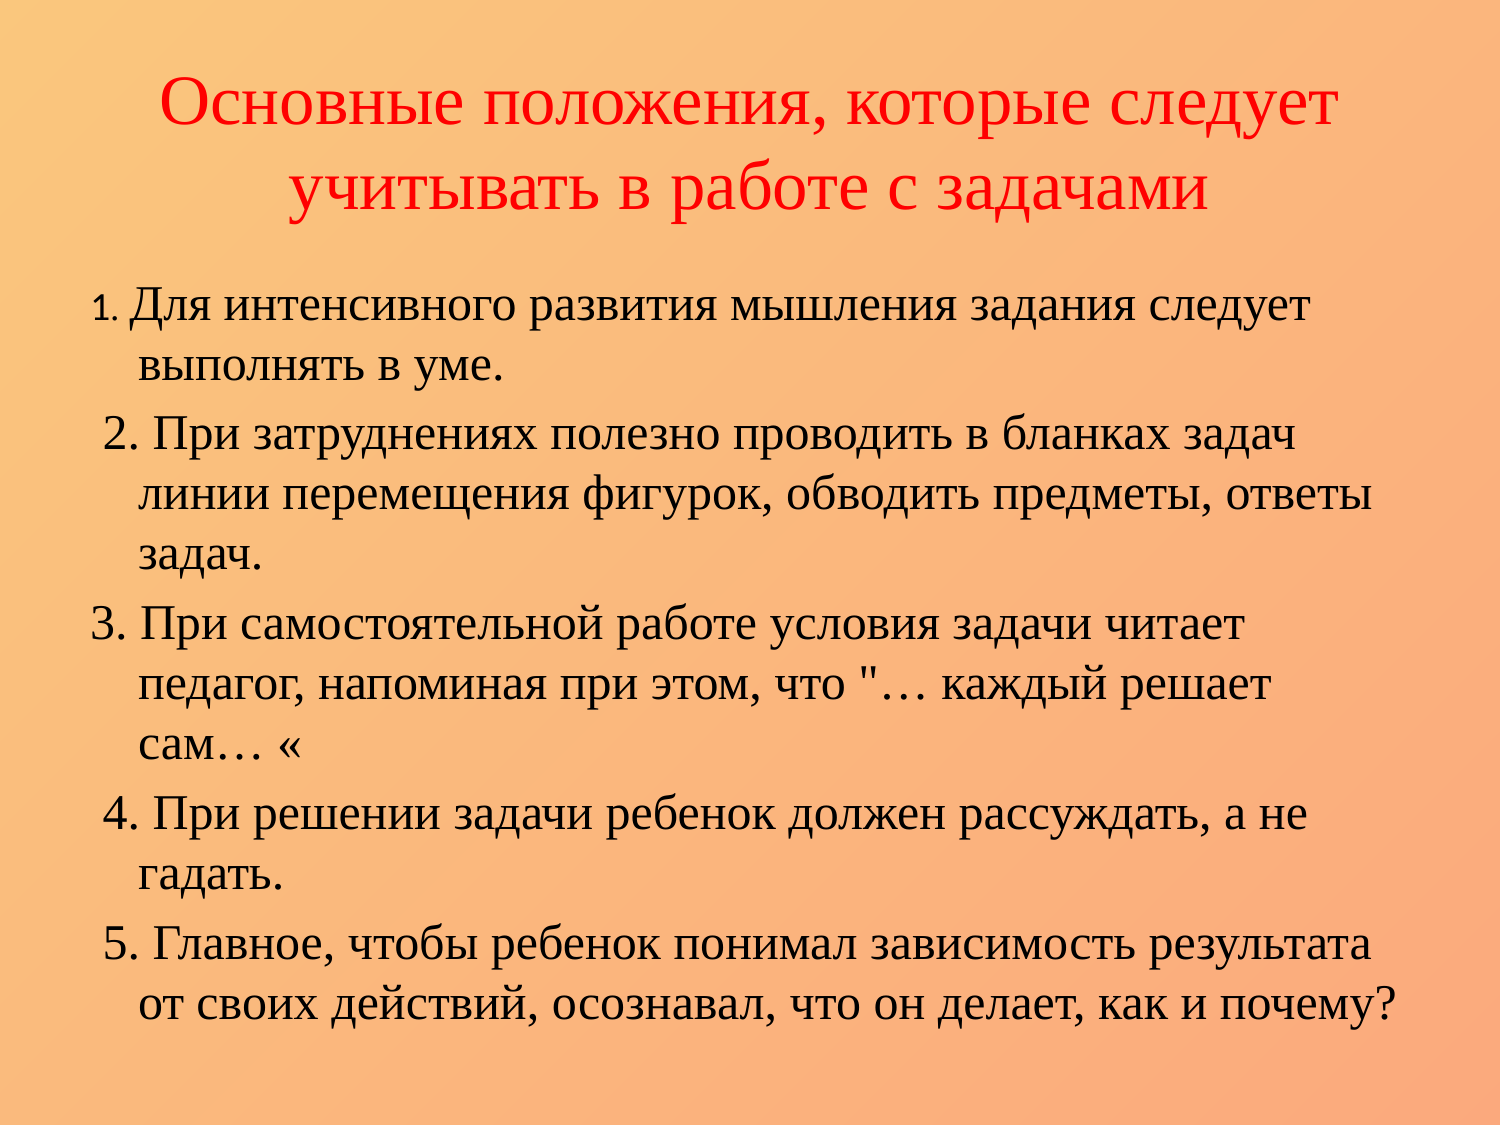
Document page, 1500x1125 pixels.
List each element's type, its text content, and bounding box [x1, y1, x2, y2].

list 1. Для интенсивного развития мышления задания следует выполнять в уме. 2. При затруднениях полезно проводить в бланках задач линии перемещения фигурок, обводить предметы, ответы задач. 3. При самостоятельной работе условия задачи читает педагог, напоминая при этом, что "… каждый решает сам… « 4. При решении задачи ребенок должен рассуждать, а не гадать. 5. Главное, чтобы ребенок понимал зависимость результата от своих действий, осознавал, что он делает, как и почему? [75, 262, 1425, 1083]
title Основные положения, которые следует учитывать в работе с задачами [75, 45, 1425, 233]
